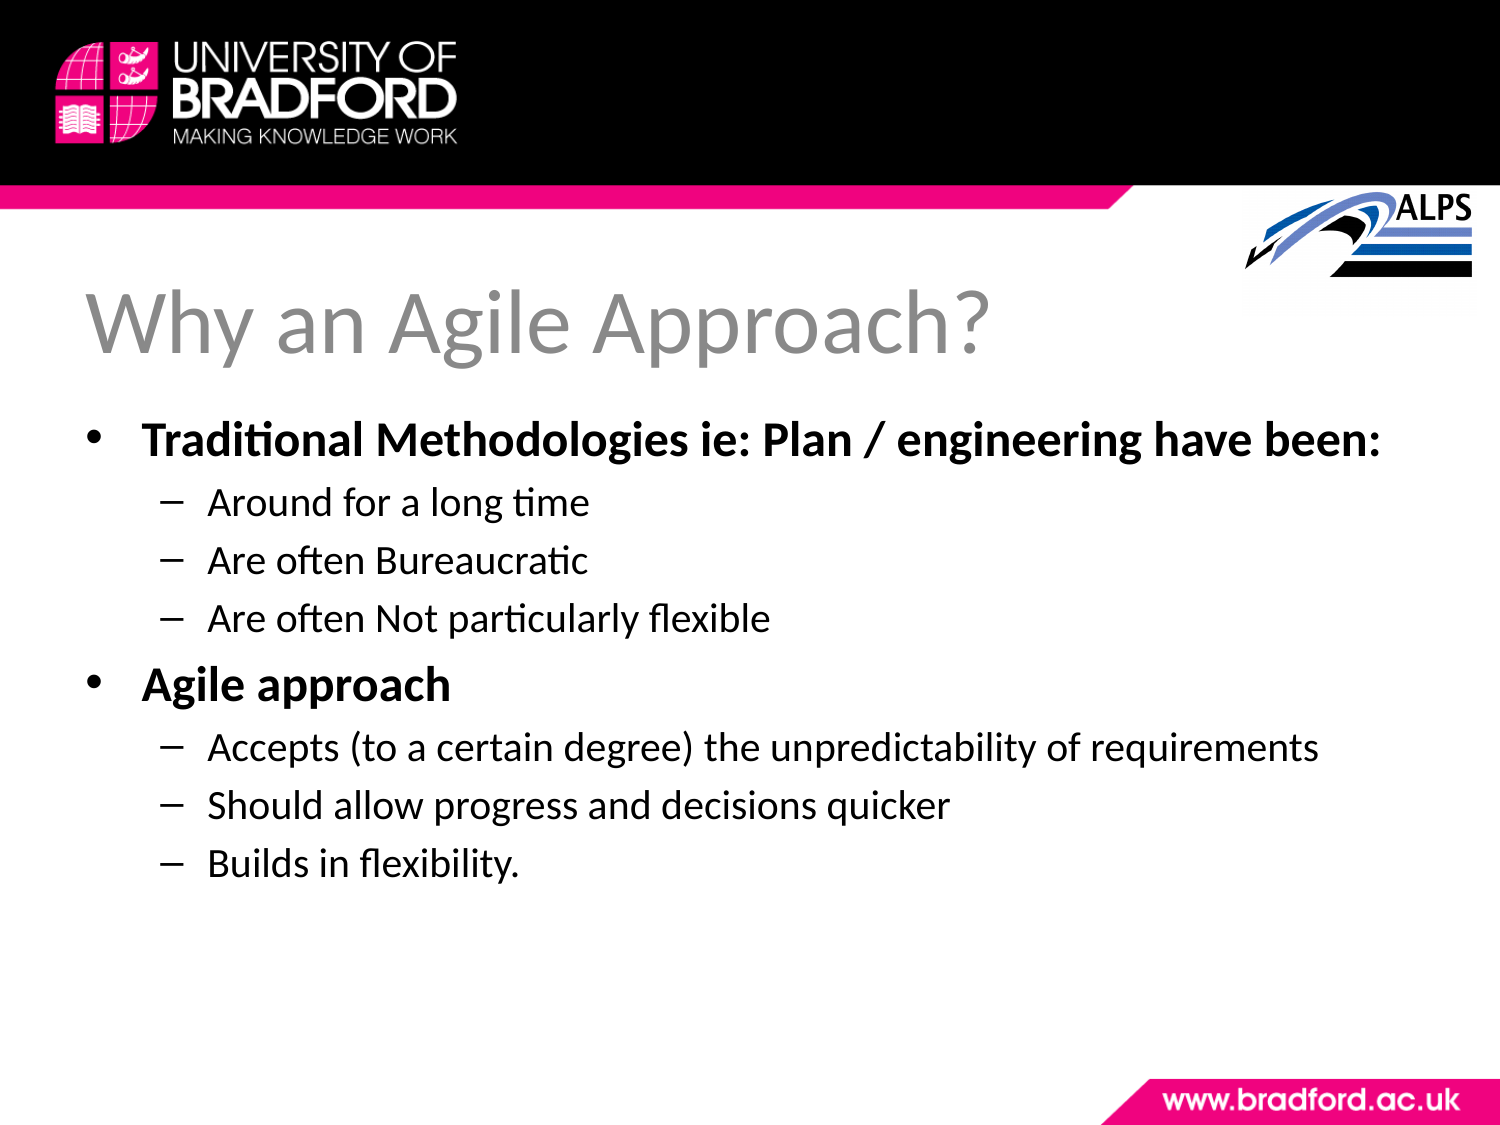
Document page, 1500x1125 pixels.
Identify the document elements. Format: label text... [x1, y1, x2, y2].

list Traditional Methodologies ie: Plan / engineering have been: Around for a long time Are often Bureaucratic Are often Not particularly flexible Agile approach Accepts (to a certain degree) the unpredictability of requirements Should allow progress and decisions quicker Builds in flexibility. [70, 398, 1421, 1032]
picture [0, 0, 1500, 1125]
title Why an Agile Approach? [70, 222, 1421, 398]
